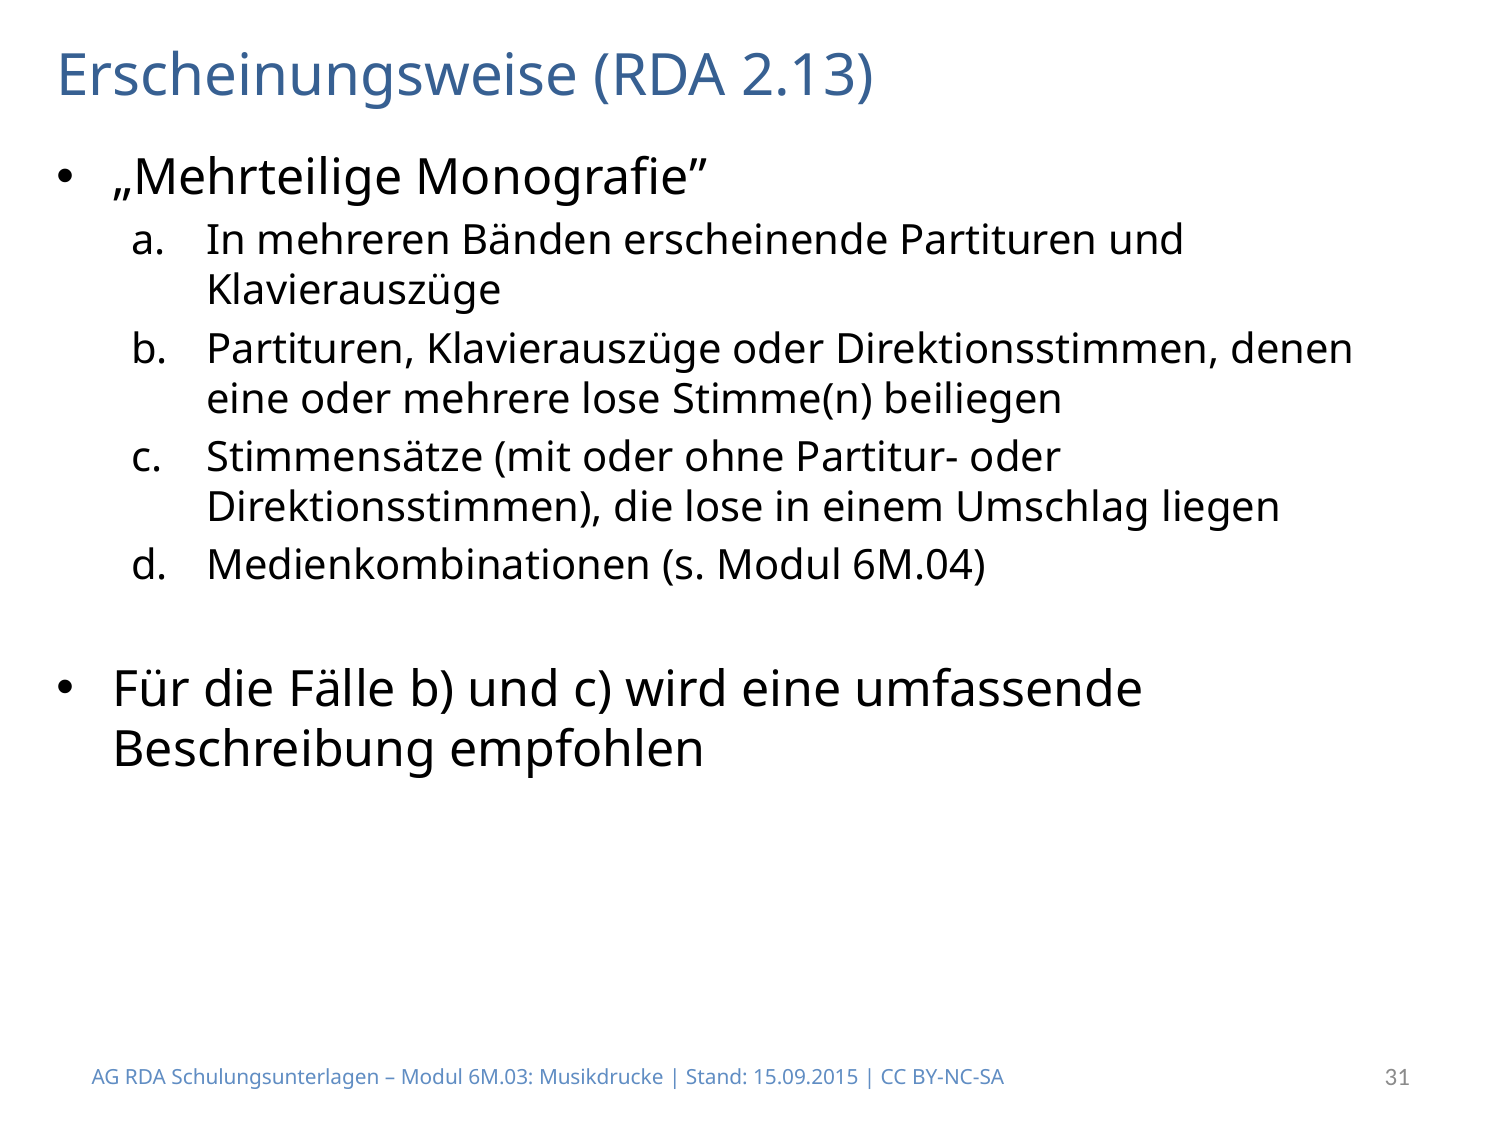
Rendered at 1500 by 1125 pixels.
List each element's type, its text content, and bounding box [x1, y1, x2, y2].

footer AG RDA Schulungsunterlagen – Modul 6M.03: Musikdrucke | Stand: 15.09.2015 | CC BY-NC-SA [76, 1045, 1187, 1106]
list „Mehrteilige Monografie” In mehreren Bänden erscheinende Partituren und Klavierauszüge Partituren, Klavierauszüge oder Direktionsstimmen, denen eine oder mehrere lose Stimme(n) beiliegen Stimmensätze (mit oder ohne Partitur- oder Direktionsstimmen), die lose in einem Umschlag liegen Medienkombinationen (s. Modul 6M.04) Für die Fälle b) und c) wird eine umfassende Beschreibung empfohlen [41, 137, 1459, 1035]
slide_number 31 [1187, 1045, 1425, 1106]
title Erscheinungsweise (RDA 2.13) [41, 30, 1459, 114]
